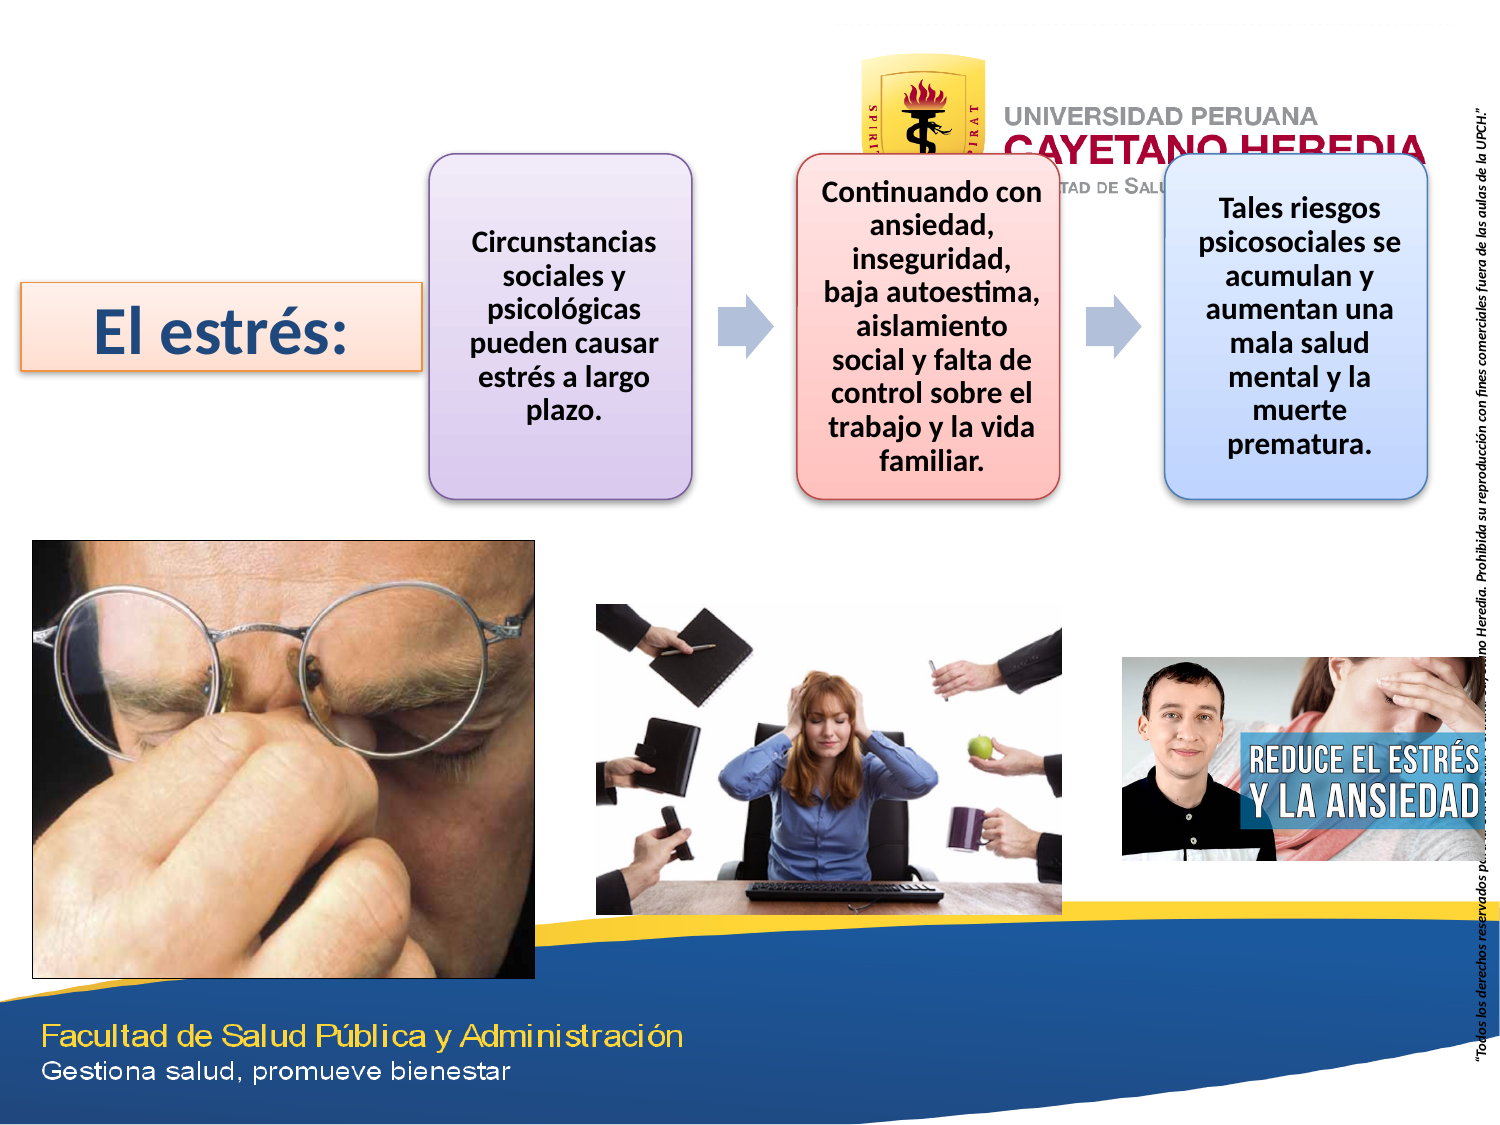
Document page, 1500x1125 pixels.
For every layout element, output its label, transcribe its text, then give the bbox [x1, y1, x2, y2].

picture [0, 538, 1500, 1125]
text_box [428, 151, 1429, 502]
picture [1121, 657, 1485, 862]
title El estrés: [20, 282, 422, 372]
picture [832, 24, 1454, 246]
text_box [31, 540, 535, 979]
